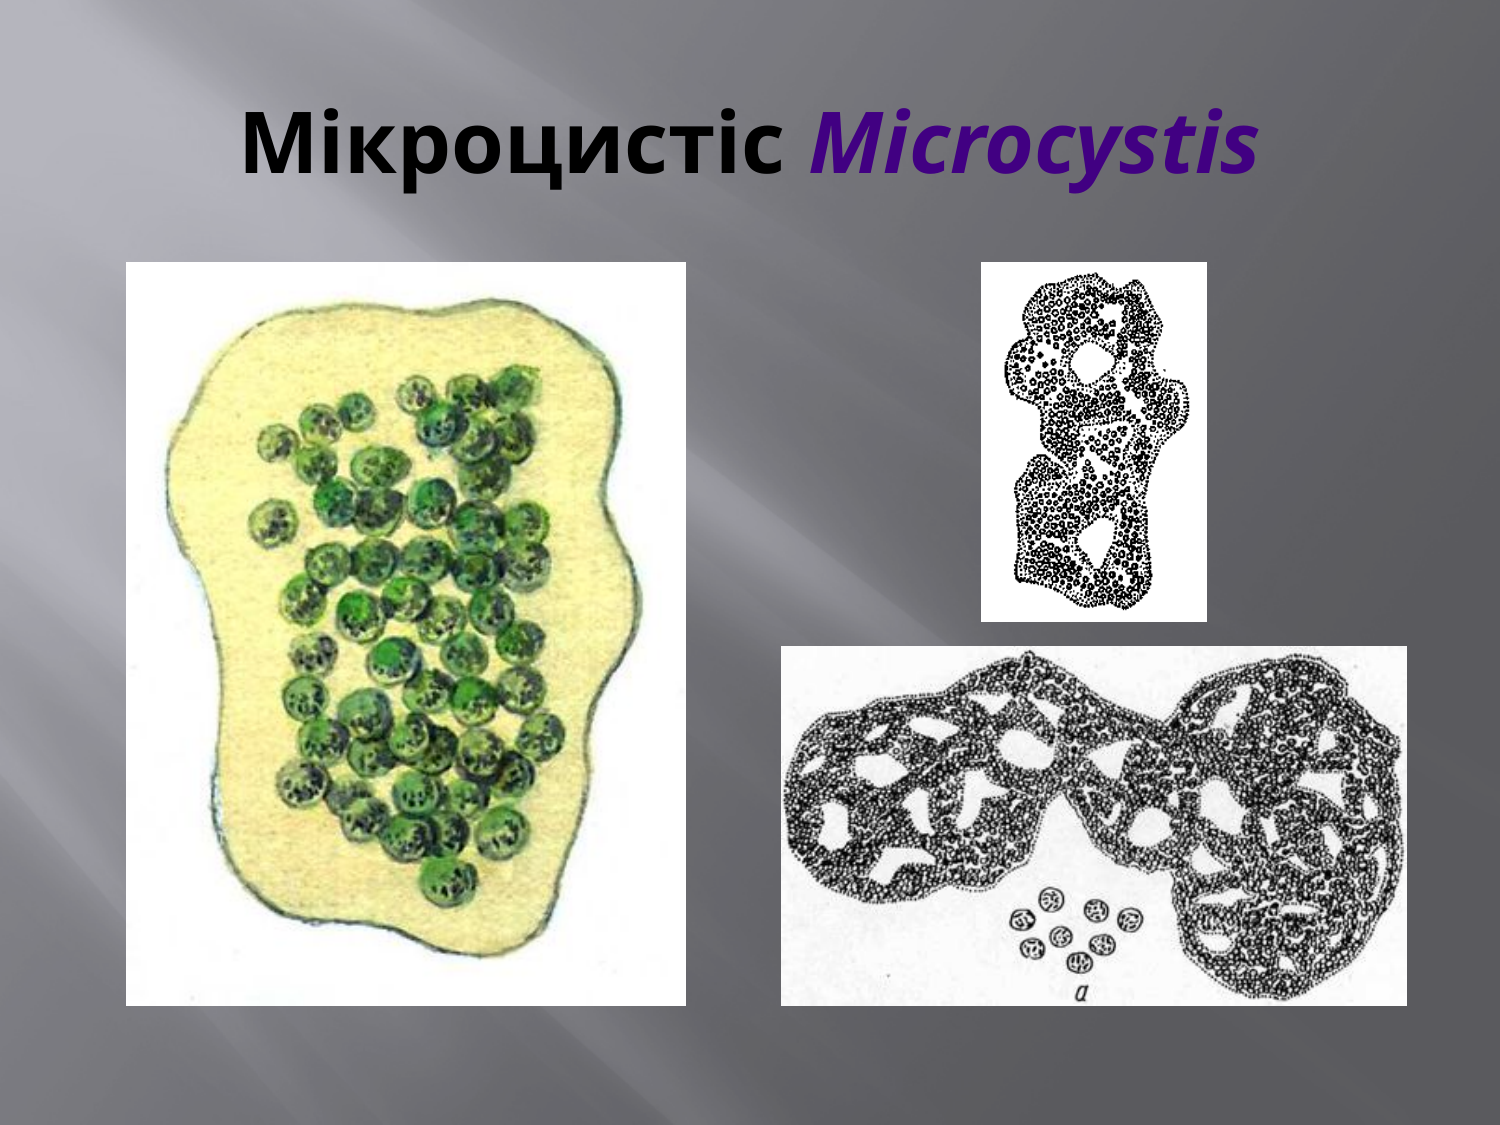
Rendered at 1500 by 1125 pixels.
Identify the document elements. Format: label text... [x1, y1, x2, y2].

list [780, 646, 1407, 1006]
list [980, 262, 1207, 622]
title Мікроцистіс Microcystis [75, 45, 1425, 233]
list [126, 262, 687, 1006]
